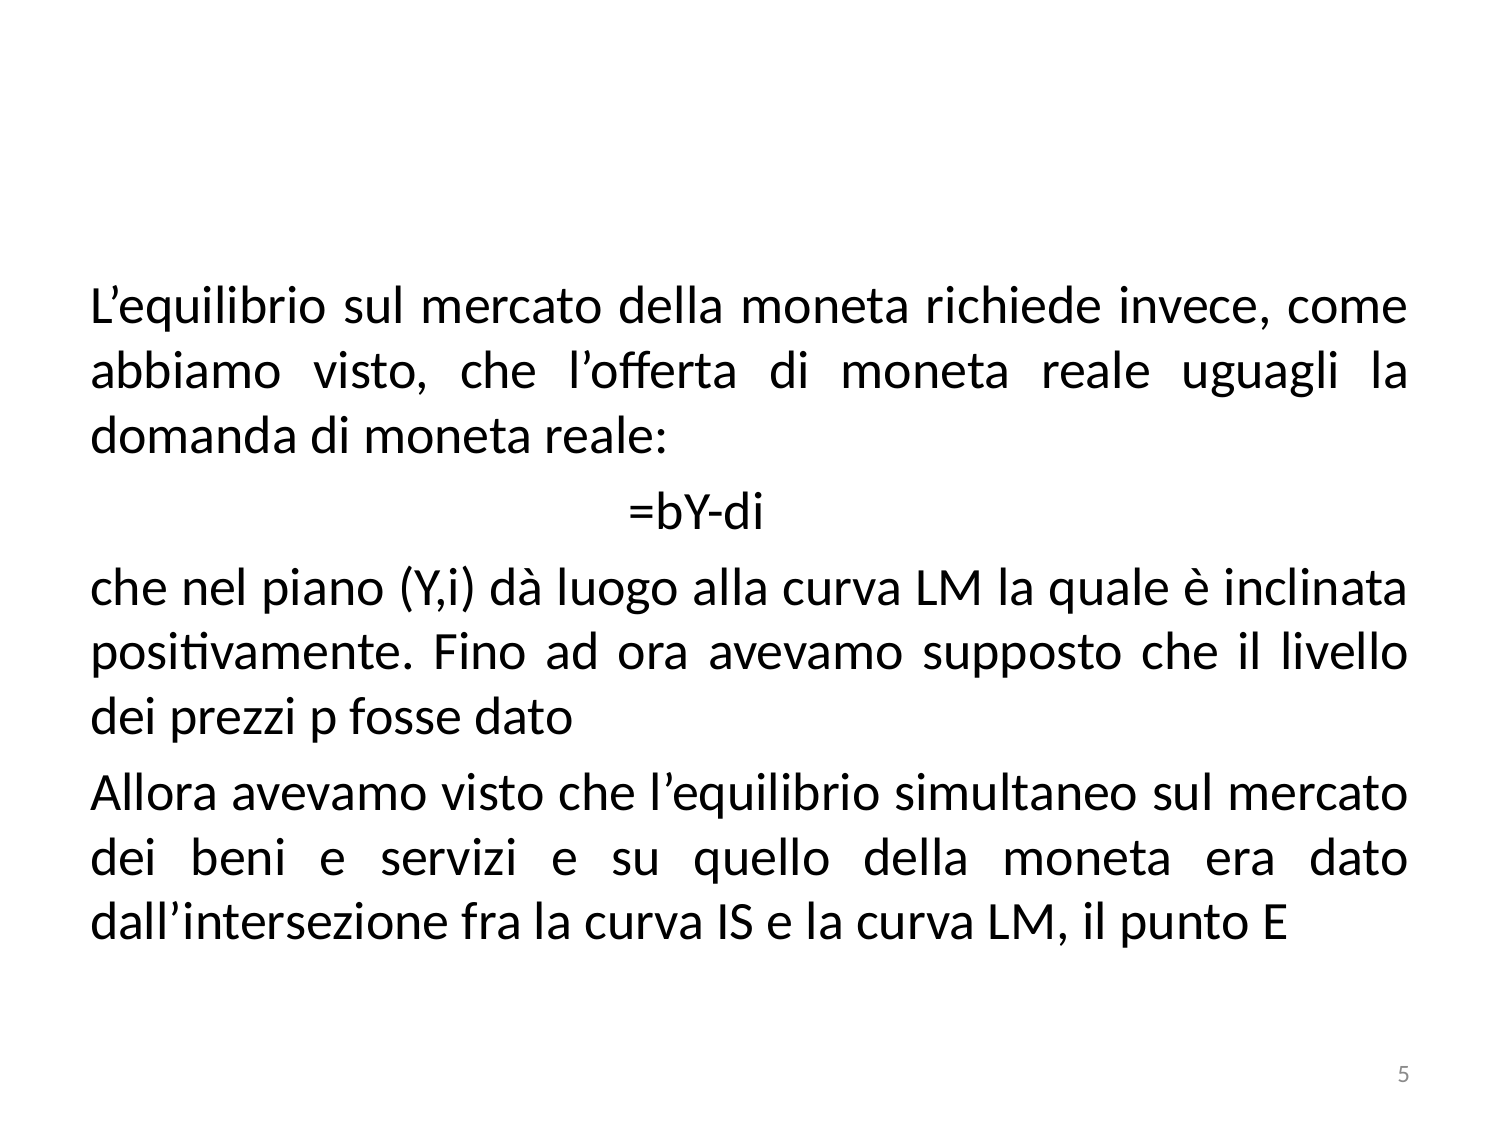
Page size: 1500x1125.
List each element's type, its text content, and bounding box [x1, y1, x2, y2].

slide_number 5 [1074, 1042, 1425, 1103]
